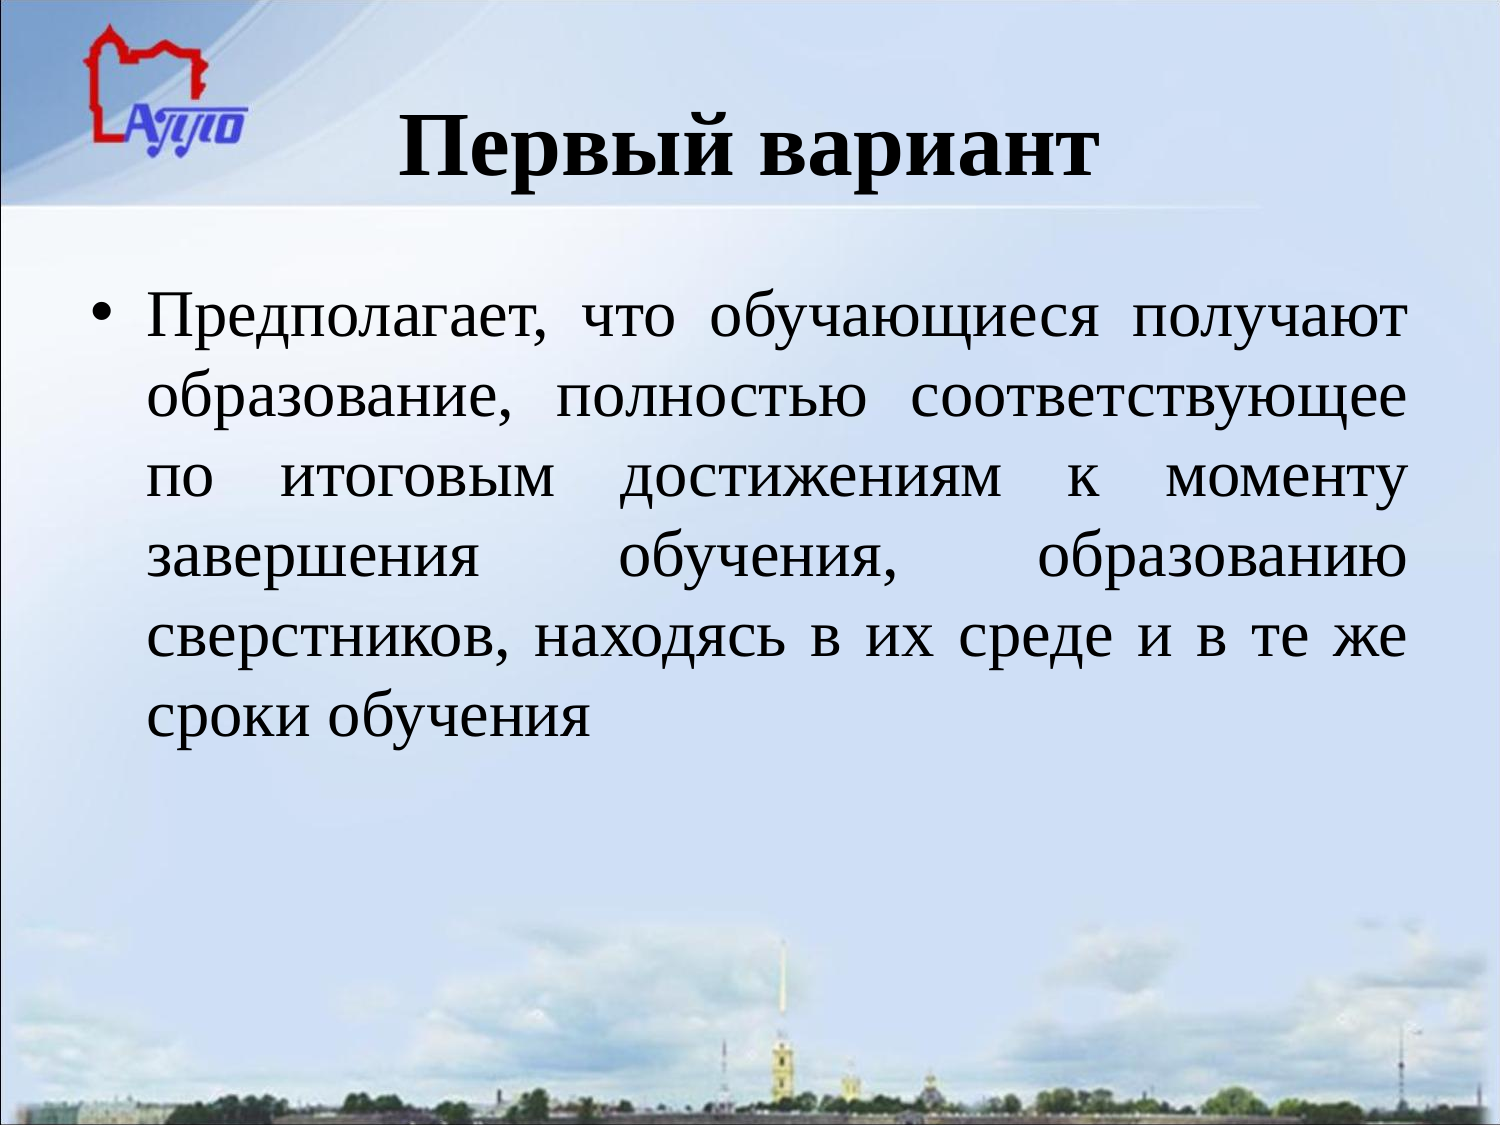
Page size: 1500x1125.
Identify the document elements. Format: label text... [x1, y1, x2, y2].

picture [0, 0, 1500, 1125]
title Первый вариант [75, 45, 1425, 233]
list Предполагает, что обучающиеся получают образование, полностью соответствующее по итоговым достижениям к моменту завершения обучения, образованию сверстников, находясь в их среде и в те же сроки обучения [75, 262, 1425, 1005]
